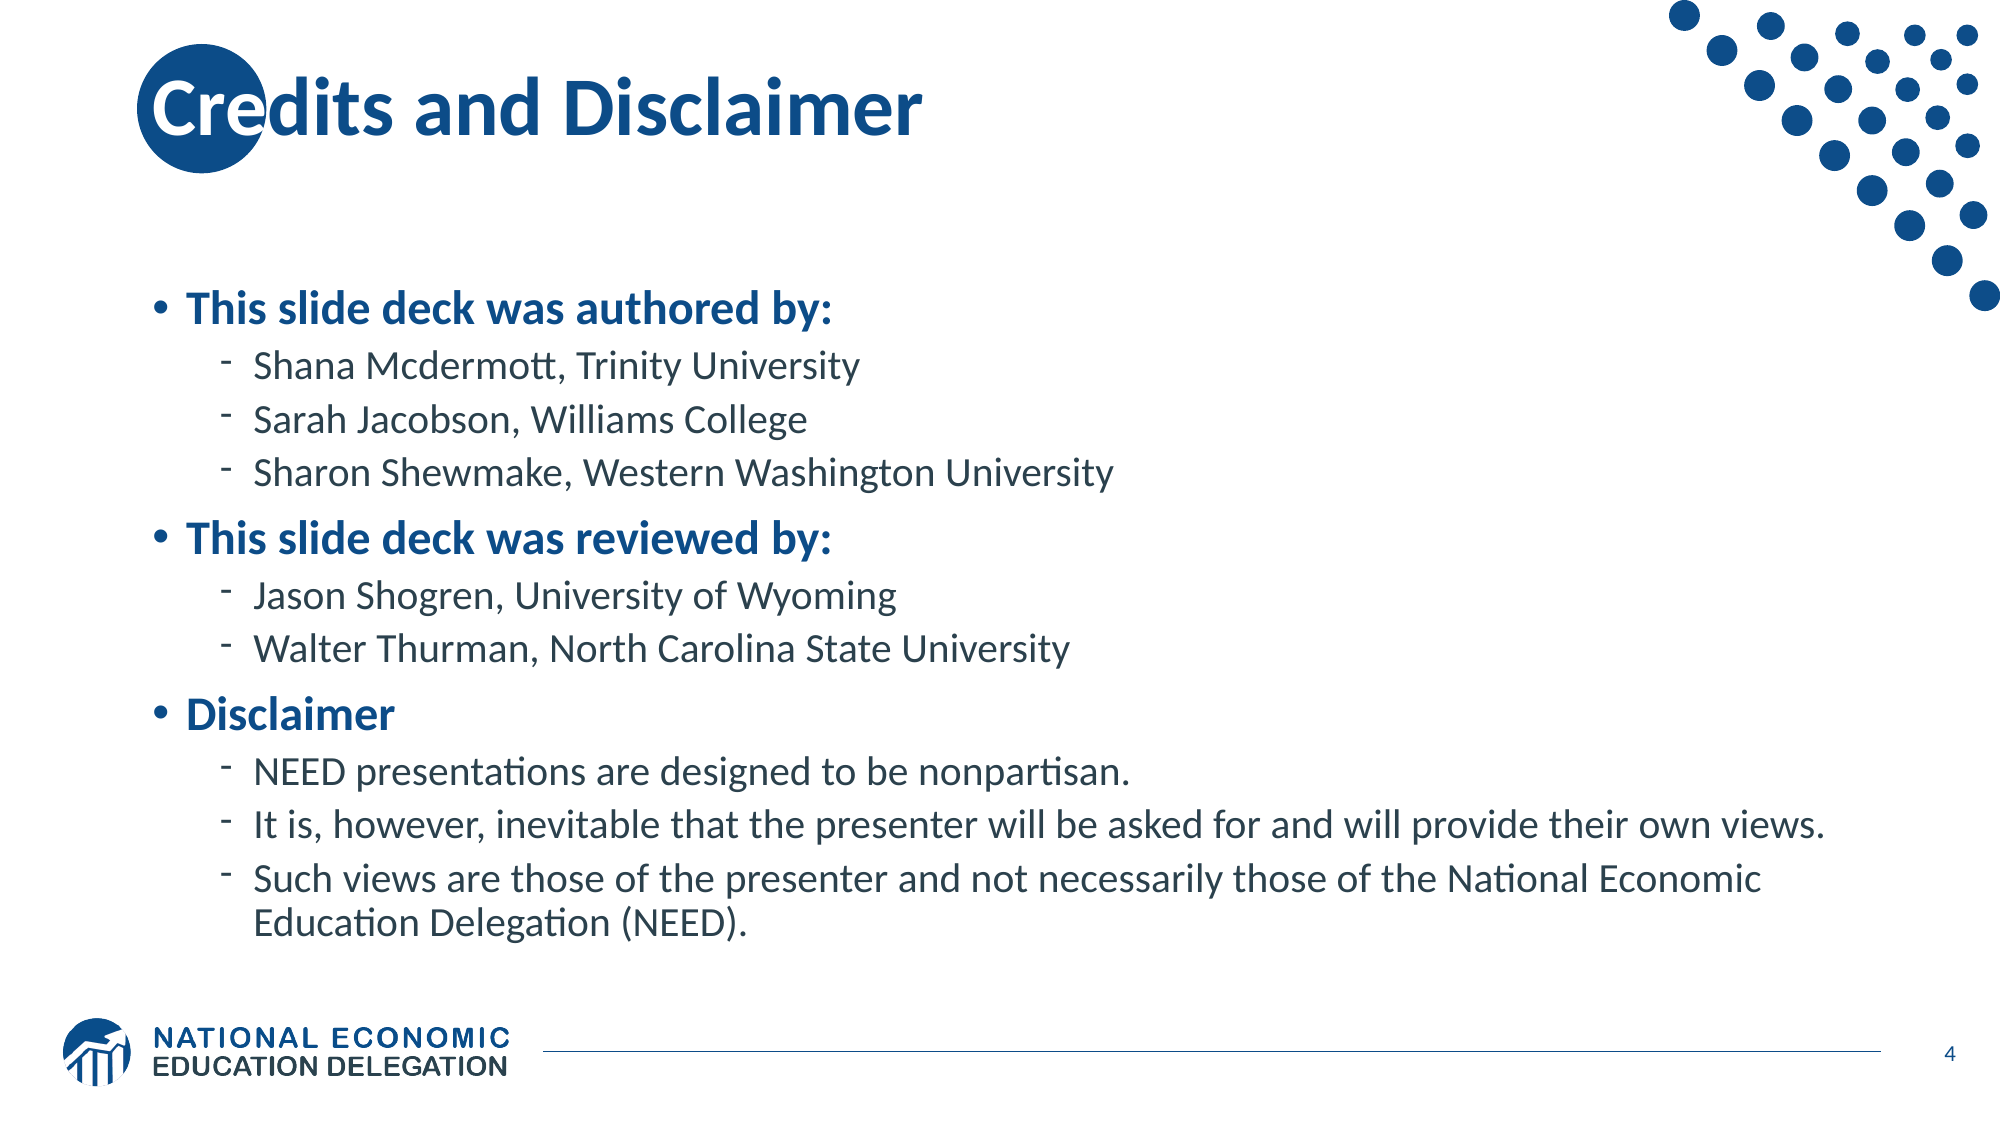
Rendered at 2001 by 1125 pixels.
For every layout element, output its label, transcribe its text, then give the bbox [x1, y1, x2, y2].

list This slide deck was authored by: Shana Mcdermott, Trinity University Sarah Jacobson, Williams College Sharon Shewmake, Western Washington University This slide deck was reviewed by: Jason Shogren, University of Wyoming Walter Thurman, North Carolina State University Disclaimer NEED presentations are designed to be nonpartisan. It is, however, inevitable that the presenter will be asked for and will provide their own views. Such views are those of the presenter and not necessarily those of the National Economic Education Delegation (NEED). [137, 257, 1863, 972]
picture [55, 1013, 520, 1091]
slide_number 4 [1521, 1022, 1972, 1082]
title Credits and Disclaimer [137, 0, 1863, 218]
